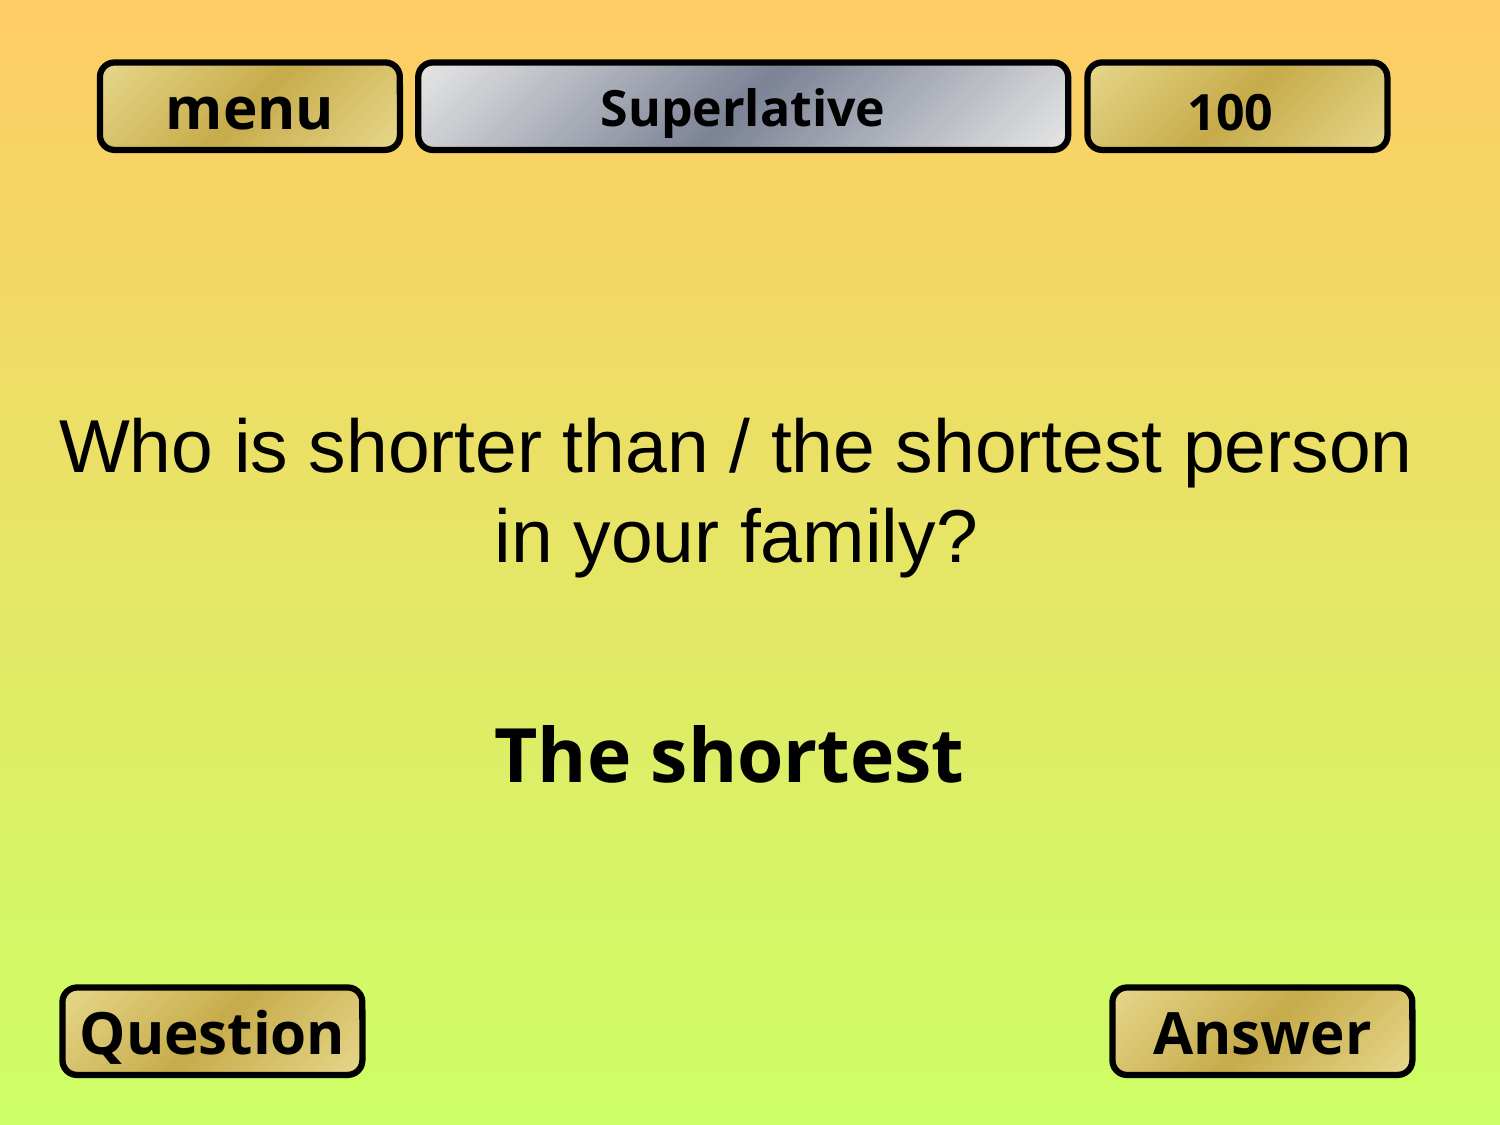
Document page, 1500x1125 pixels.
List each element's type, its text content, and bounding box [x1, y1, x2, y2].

text_box Question [62, 987, 363, 1075]
text_box The shortest [479, 699, 980, 805]
text_box 100 [1172, 72, 1300, 148]
text_box Superlative [418, 62, 1069, 150]
text_box Answer [1112, 987, 1413, 1075]
text_box Who is shorter than / the shortest person in your family? [44, 299, 1450, 675]
